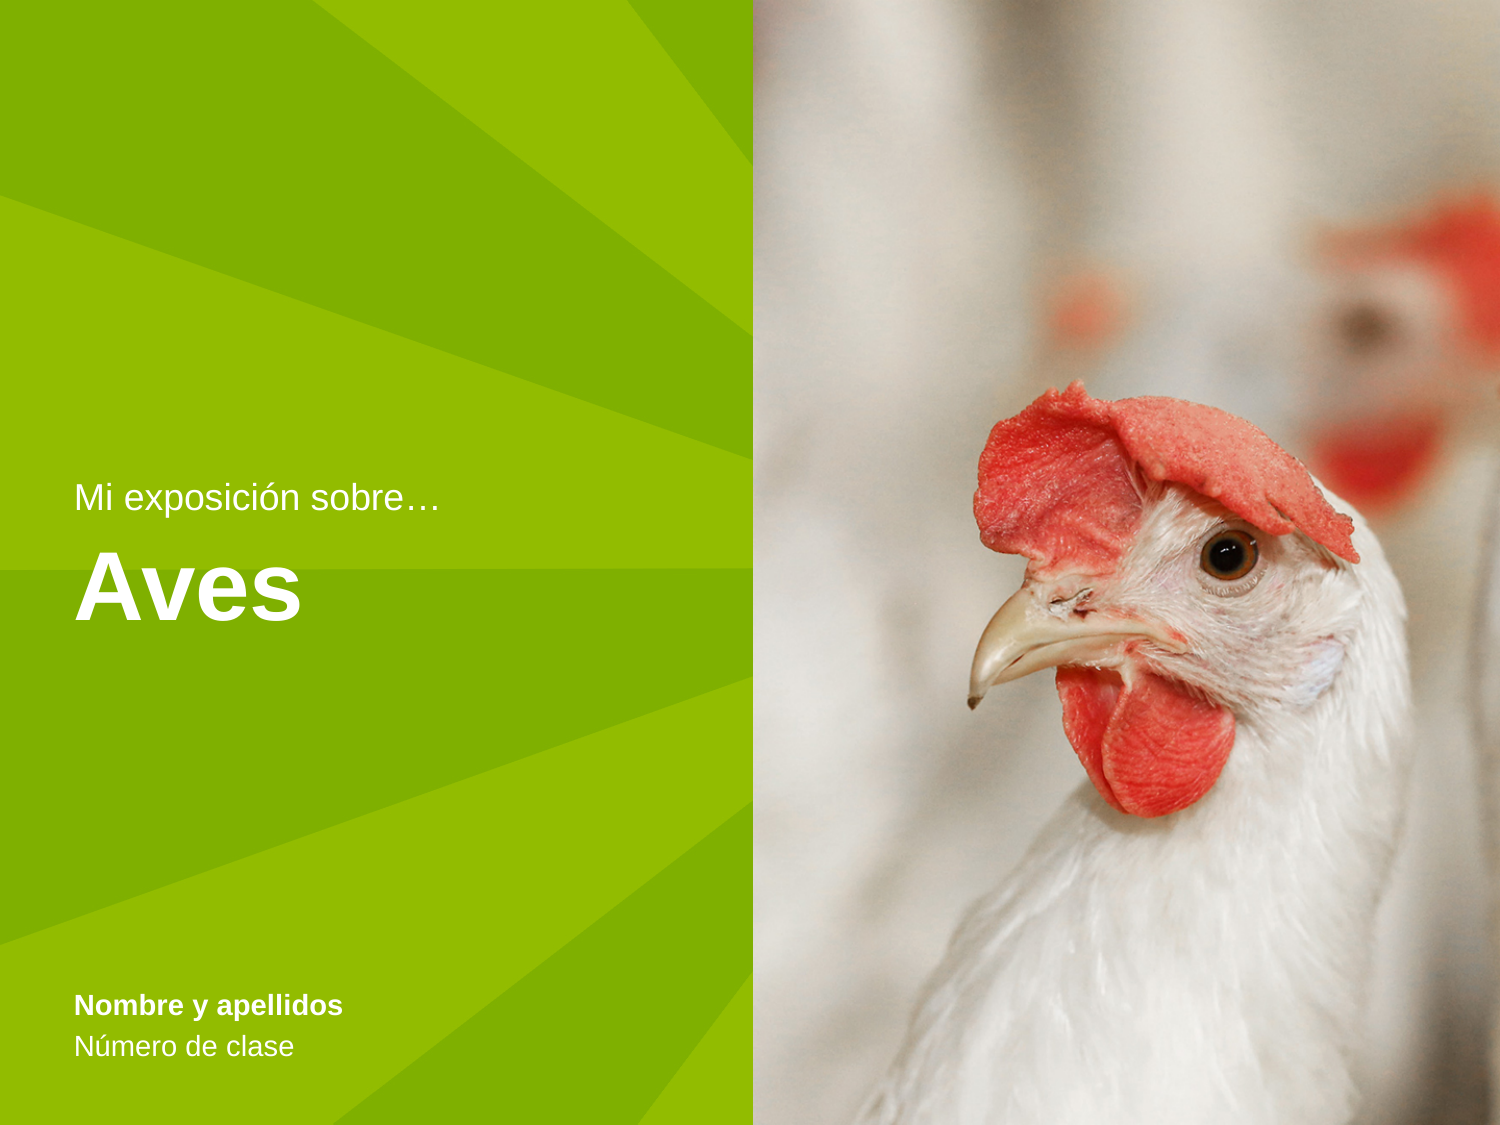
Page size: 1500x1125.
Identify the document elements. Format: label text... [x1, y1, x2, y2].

picture [0, 0, 1500, 1125]
list Nombre y apellidos [59, 982, 532, 1025]
list Número de clase [59, 1025, 532, 1067]
list Mi exposición sobre… [59, 470, 532, 529]
title Aves [59, 529, 532, 650]
